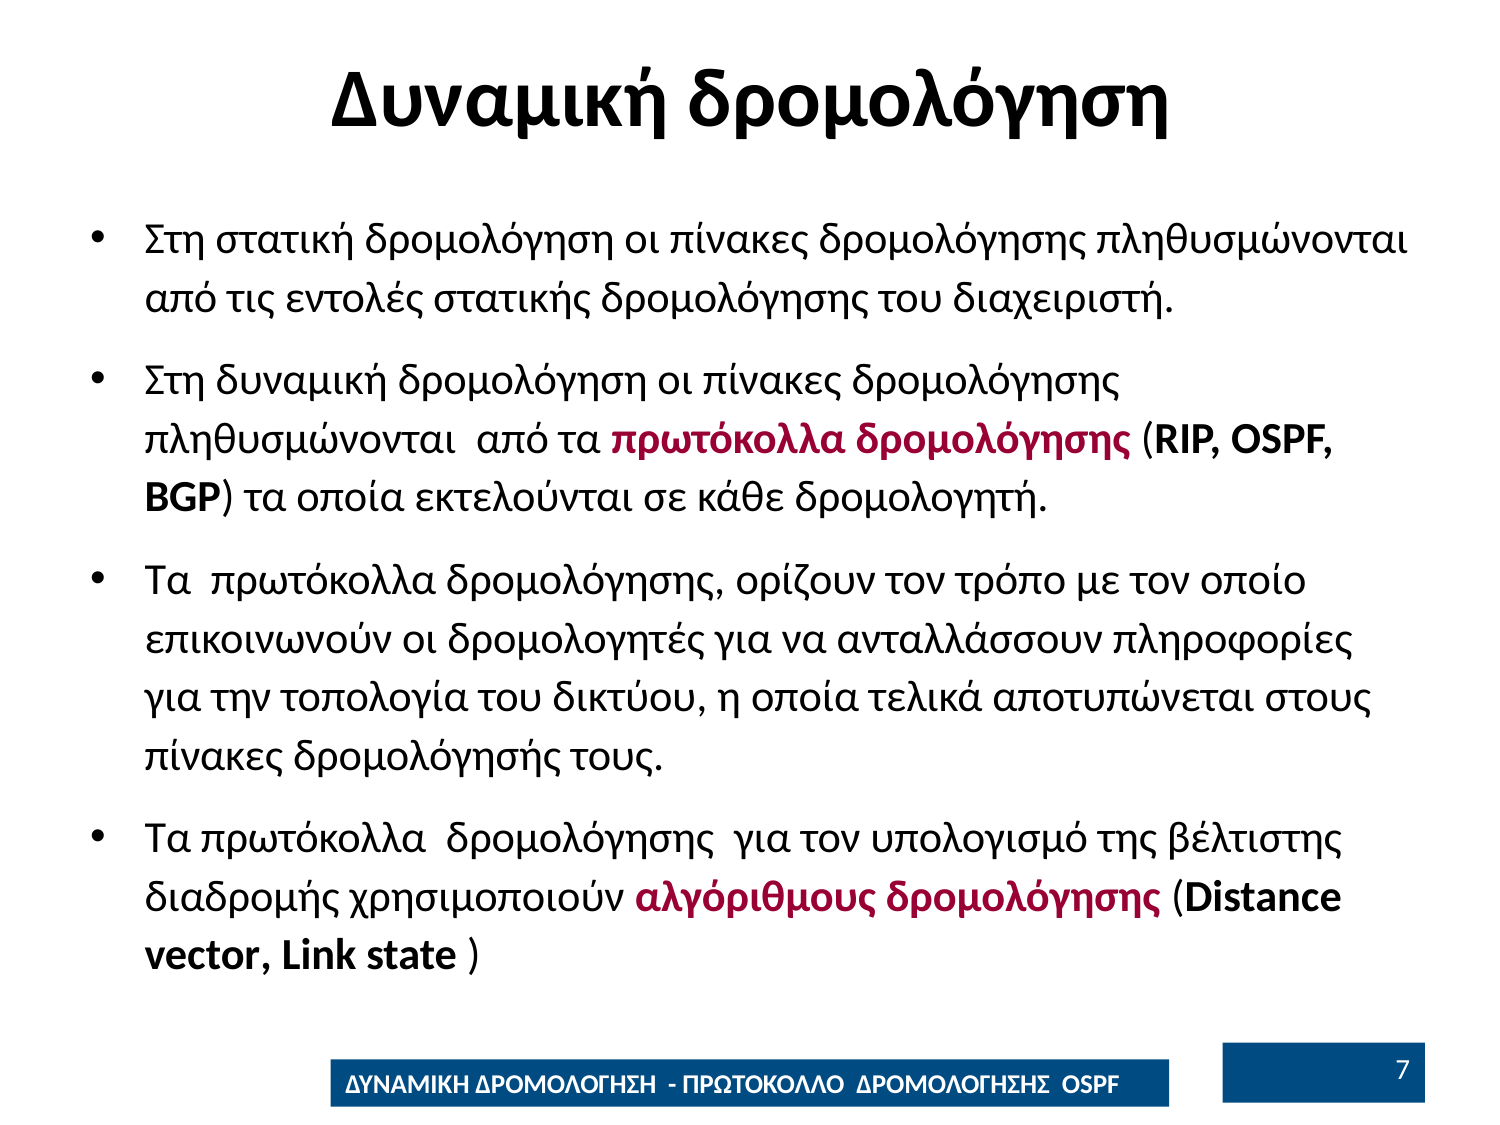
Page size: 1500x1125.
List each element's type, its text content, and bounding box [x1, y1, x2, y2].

slide_number 6 [1222, 1042, 1425, 1103]
list Στη στατική δρομολόγηση οι πίνακες δρομολόγησης πληθυσμώνονται από τις εντολές στατικής δρομολόγησης του διαχειριστή. Στη δυναμική δρομολόγηση οι πίνακες δρομολόγησης πληθυσμώνονται από τα πρωτόκολλα δρομολόγησης (RIP, OSPF, BGP) τα οποία εκτελούνται σε κάθε δρομολογητή. Τα πρωτόκολλα δρομολόγησης, ορίζουν τον τρόπο με τον οποίο επικοινωνούν οι δρομολογητές για να ανταλλάσσουν πληροφορίες για την τοπολογία του δικτύου, η οποία τελικά αποτυπώνεται στους πίνακες δρομολόγησής τους. Τα πρωτόκολλα δρομολόγησης για τον υπολογισμό της βέλτιστης διαδρομής χρησιμοποιούν αλγόριθμους δρομολόγησης (Distance vector, Link state ) [75, 196, 1425, 1047]
title Δυναμική δρομολόγηση [76, 19, 1427, 169]
